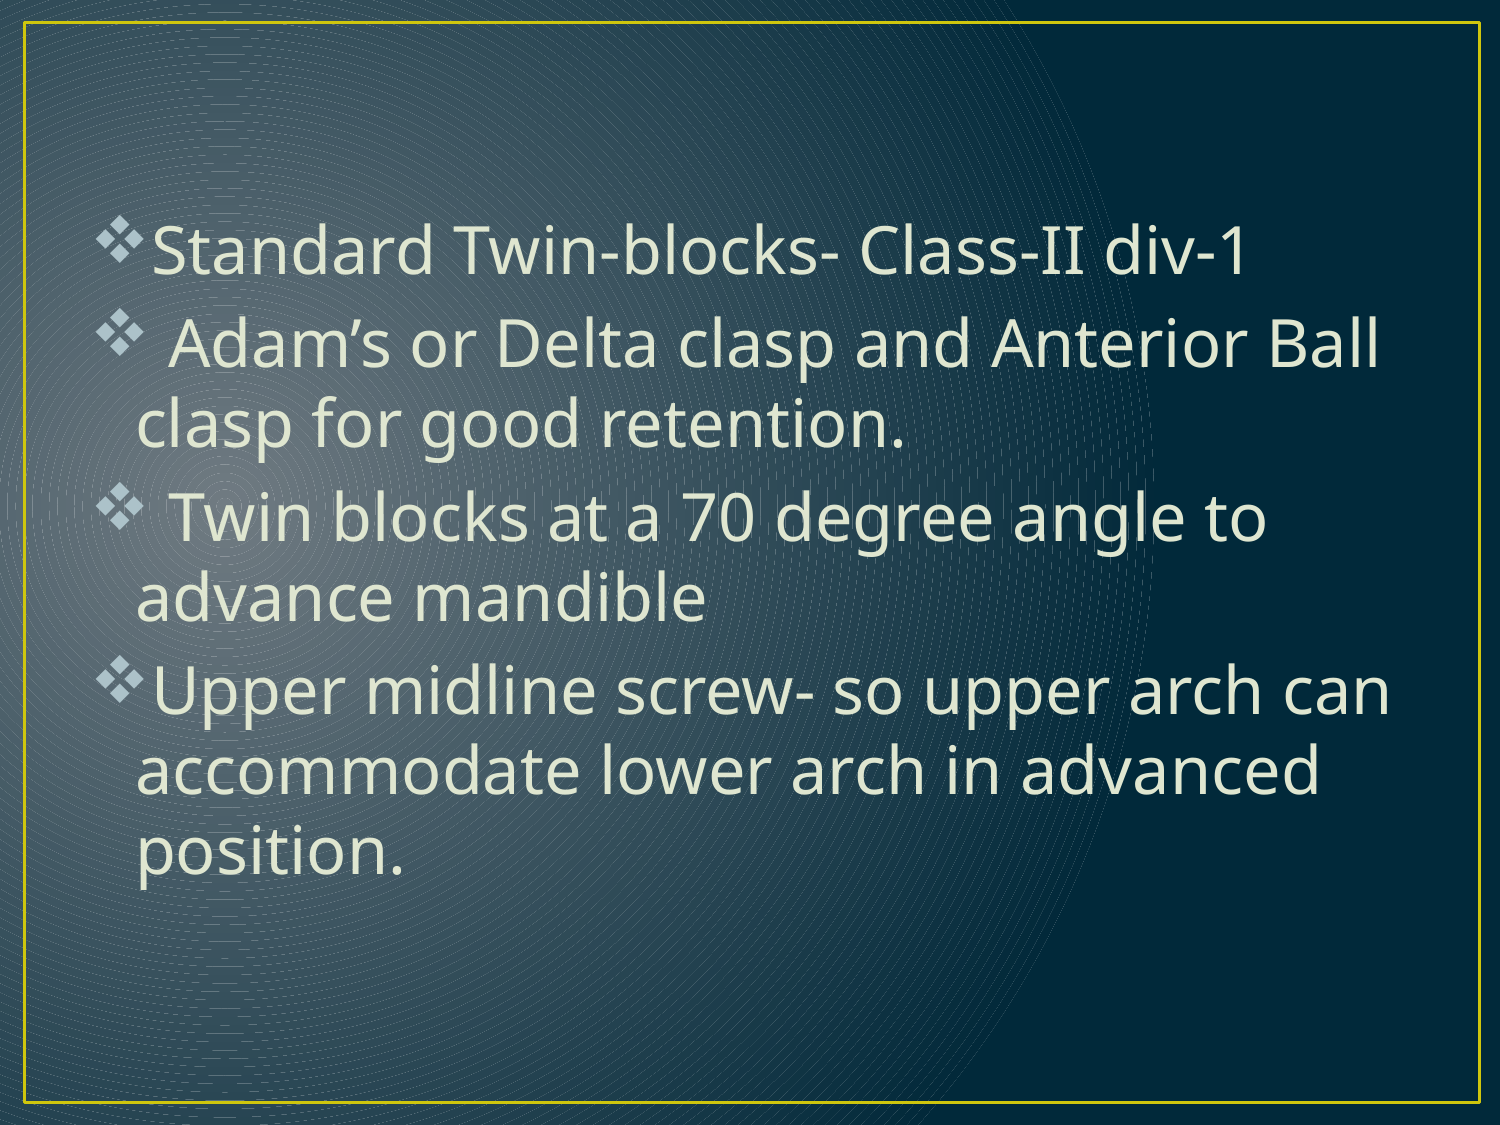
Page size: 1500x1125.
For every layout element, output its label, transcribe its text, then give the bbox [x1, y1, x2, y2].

list Standard Twin-blocks- Class-II div-1 Adam’s or Delta clasp and Anterior Ball clasp for good retention. Twin blocks at a 70 degree angle to advance mandible Upper midline screw- so upper arch can accommodate lower arch in advanced position. [75, 200, 1425, 1005]
